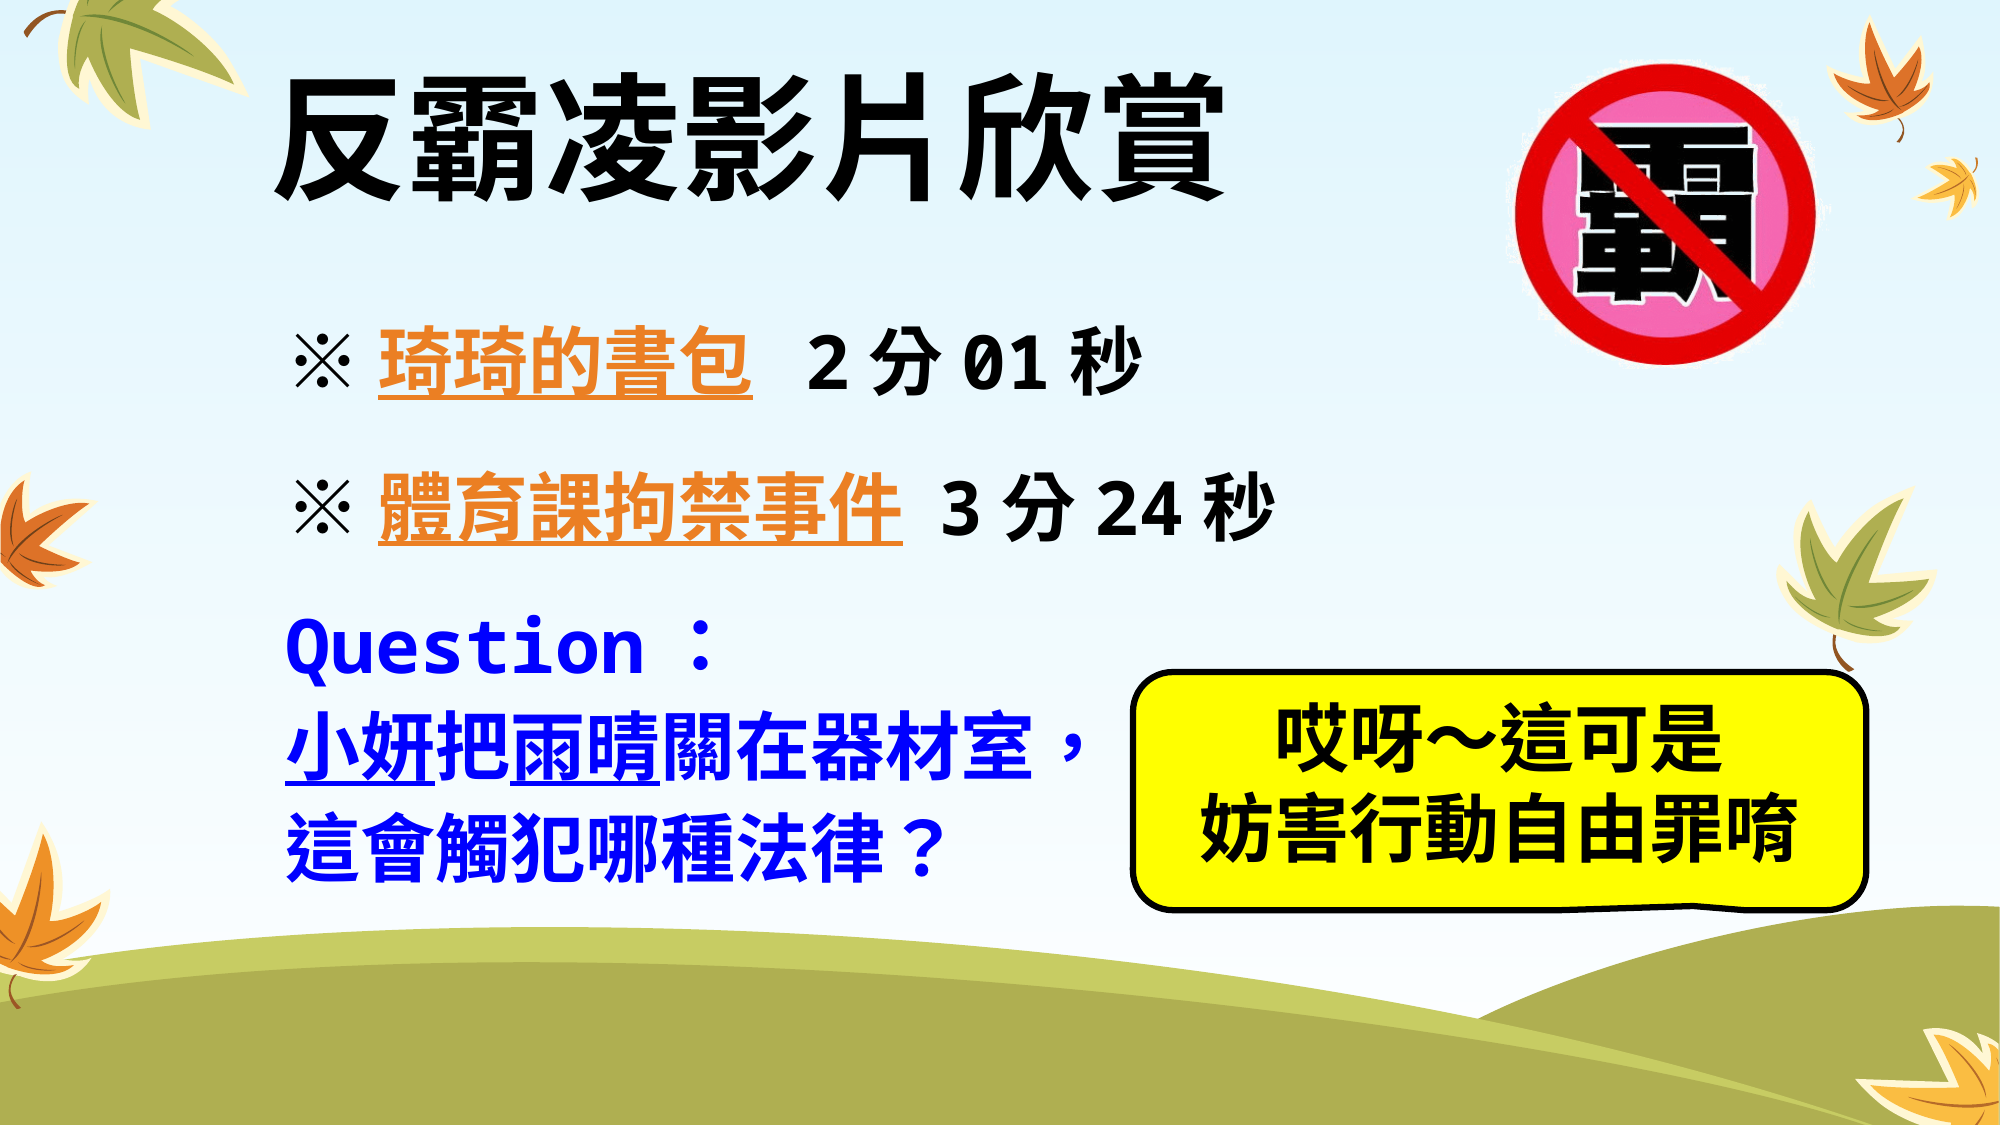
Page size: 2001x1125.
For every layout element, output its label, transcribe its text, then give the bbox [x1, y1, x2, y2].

picture [1456, 35, 1878, 422]
title 反霸凌影片欣賞 [253, 24, 1753, 228]
text_box 哎呀～這可是 妨害行動自由罪唷 [1132, 672, 1867, 911]
list ※琦琦的書包 2分01秒 ※體育課拘禁事件 3分24秒 Question： 小妍把雨晴關在器材室， 這會觸犯哪種法律？ [262, 306, 1841, 971]
